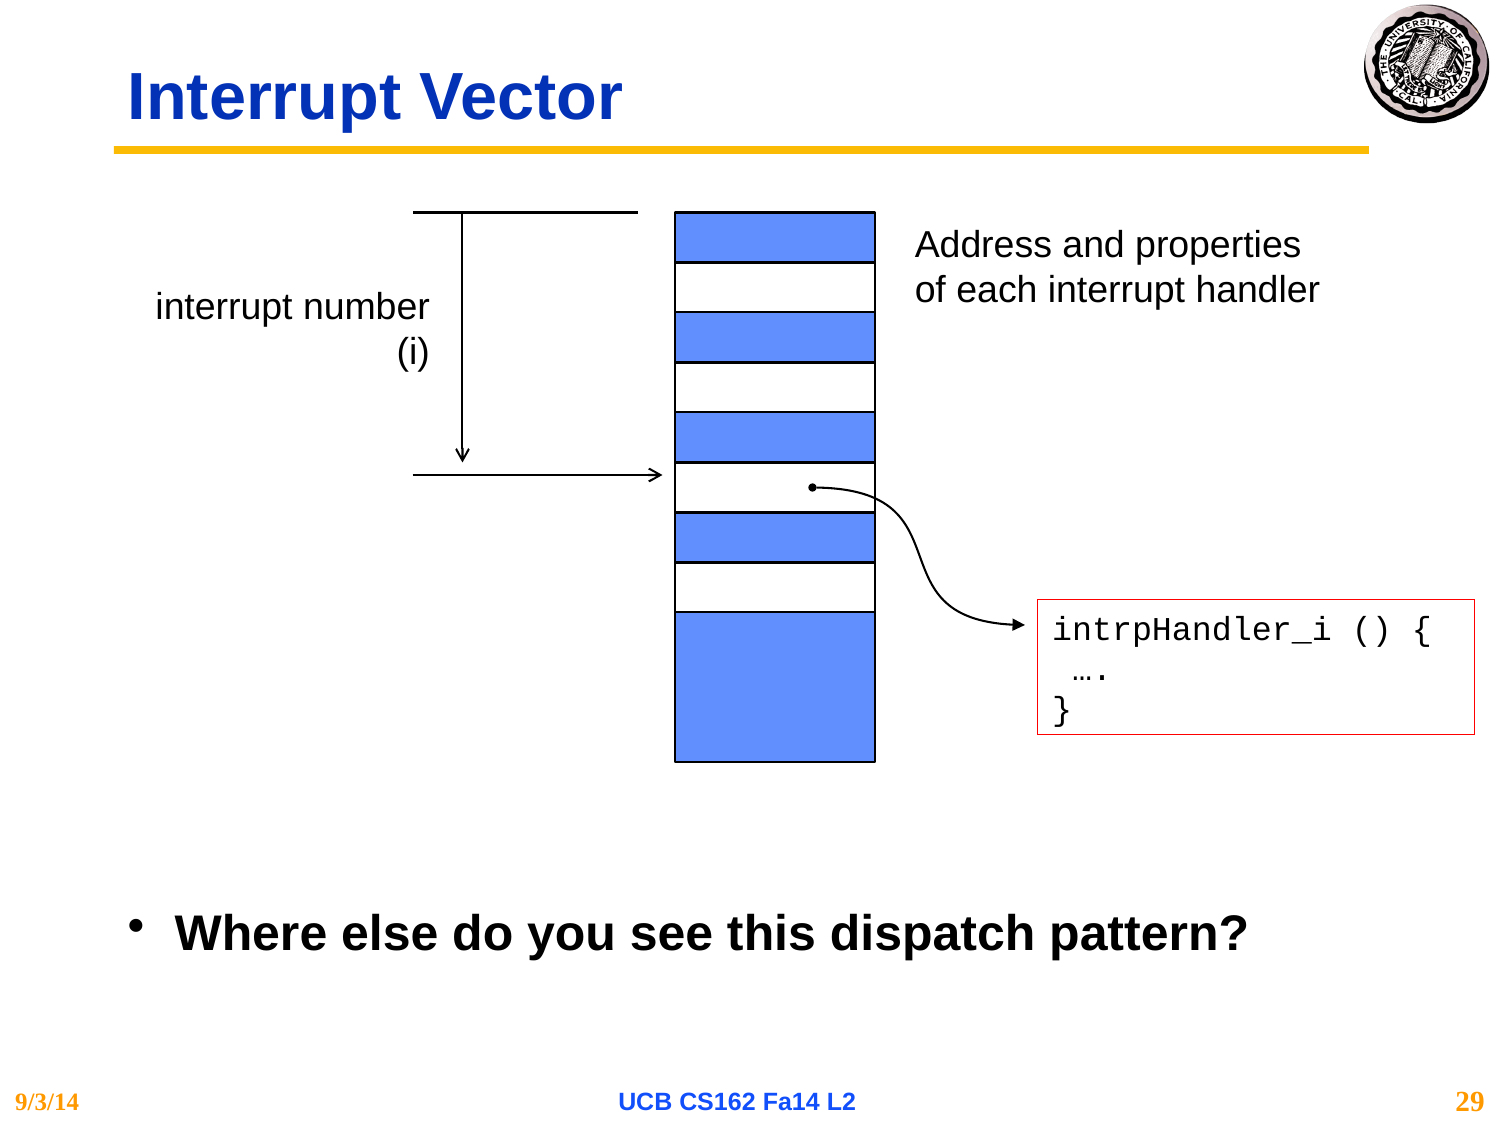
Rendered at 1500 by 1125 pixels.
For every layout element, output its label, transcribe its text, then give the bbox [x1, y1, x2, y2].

text_box intrpHandler_i () { …. } [1037, 599, 1475, 735]
picture [1350, 0, 1500, 127]
text_box [675, 212, 875, 262]
text_box Address and properties of each interrupt handler [899, 212, 1350, 318]
list Where else do you see this dispatch pattern? [112, 900, 1363, 1038]
slide_number 29 [1412, 1074, 1500, 1125]
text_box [812, 487, 1026, 626]
title Interrupt Vector [112, 37, 1375, 159]
text_box [675, 413, 875, 462]
text_box [675, 513, 807, 562]
text_box [675, 313, 875, 362]
footer UCB CS162 Fa14 L2 [499, 1074, 976, 1125]
text_box [675, 262, 875, 313]
text_box interrupt number (i) [140, 274, 445, 380]
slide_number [0, 1074, 251, 1125]
text_box [675, 462, 875, 513]
text_box [675, 562, 807, 613]
text_box [675, 362, 875, 413]
text_box [675, 613, 875, 763]
